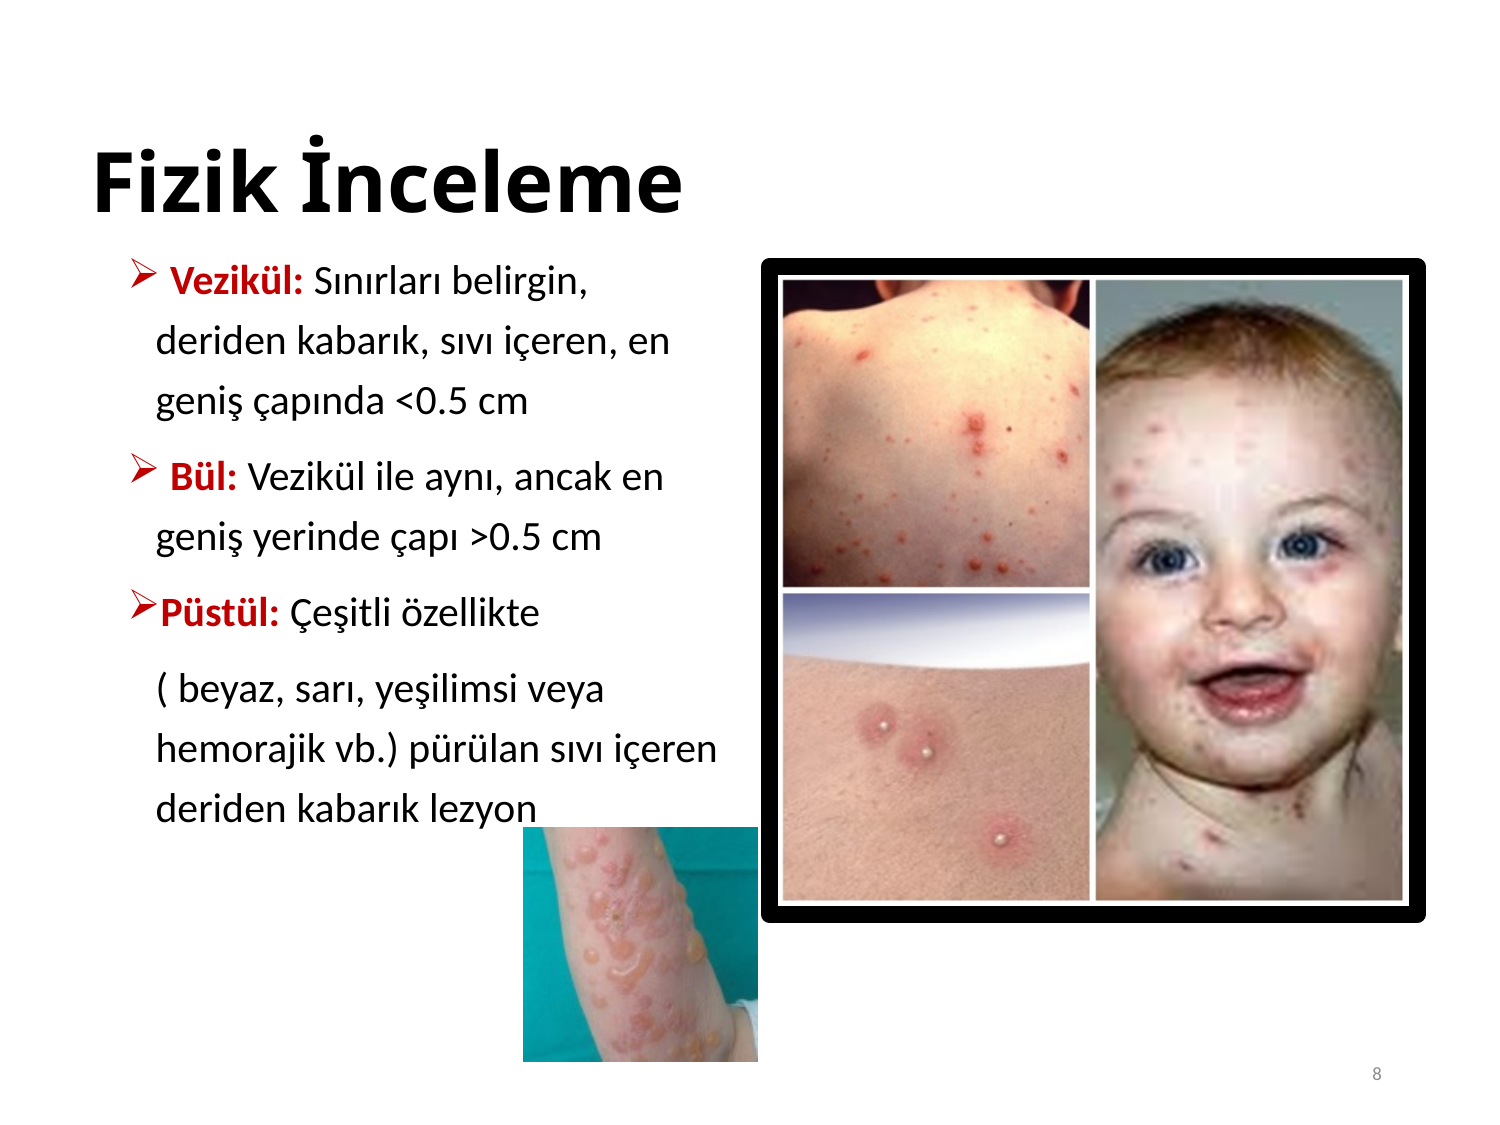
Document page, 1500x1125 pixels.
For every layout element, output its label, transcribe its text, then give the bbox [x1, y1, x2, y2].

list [777, 274, 1409, 907]
title Fizik İnceleme [75, 115, 1425, 256]
slide_number 8 [1059, 1042, 1397, 1103]
picture [523, 827, 758, 1062]
list Vezikül: Sınırları belirgin, deriden kabarık, sıvı içeren, en geniş çapında <0.5 cm Bül: Vezikül ile aynı, ancak en geniş yerinde çapı >0.5 cm Püstül: Çeşitli özellikte ( beyaz, sarı, yeşilimsi veya hemorajik vb.) pürülan sıvı içeren deriden kabarık lezyon [112, 235, 738, 999]
